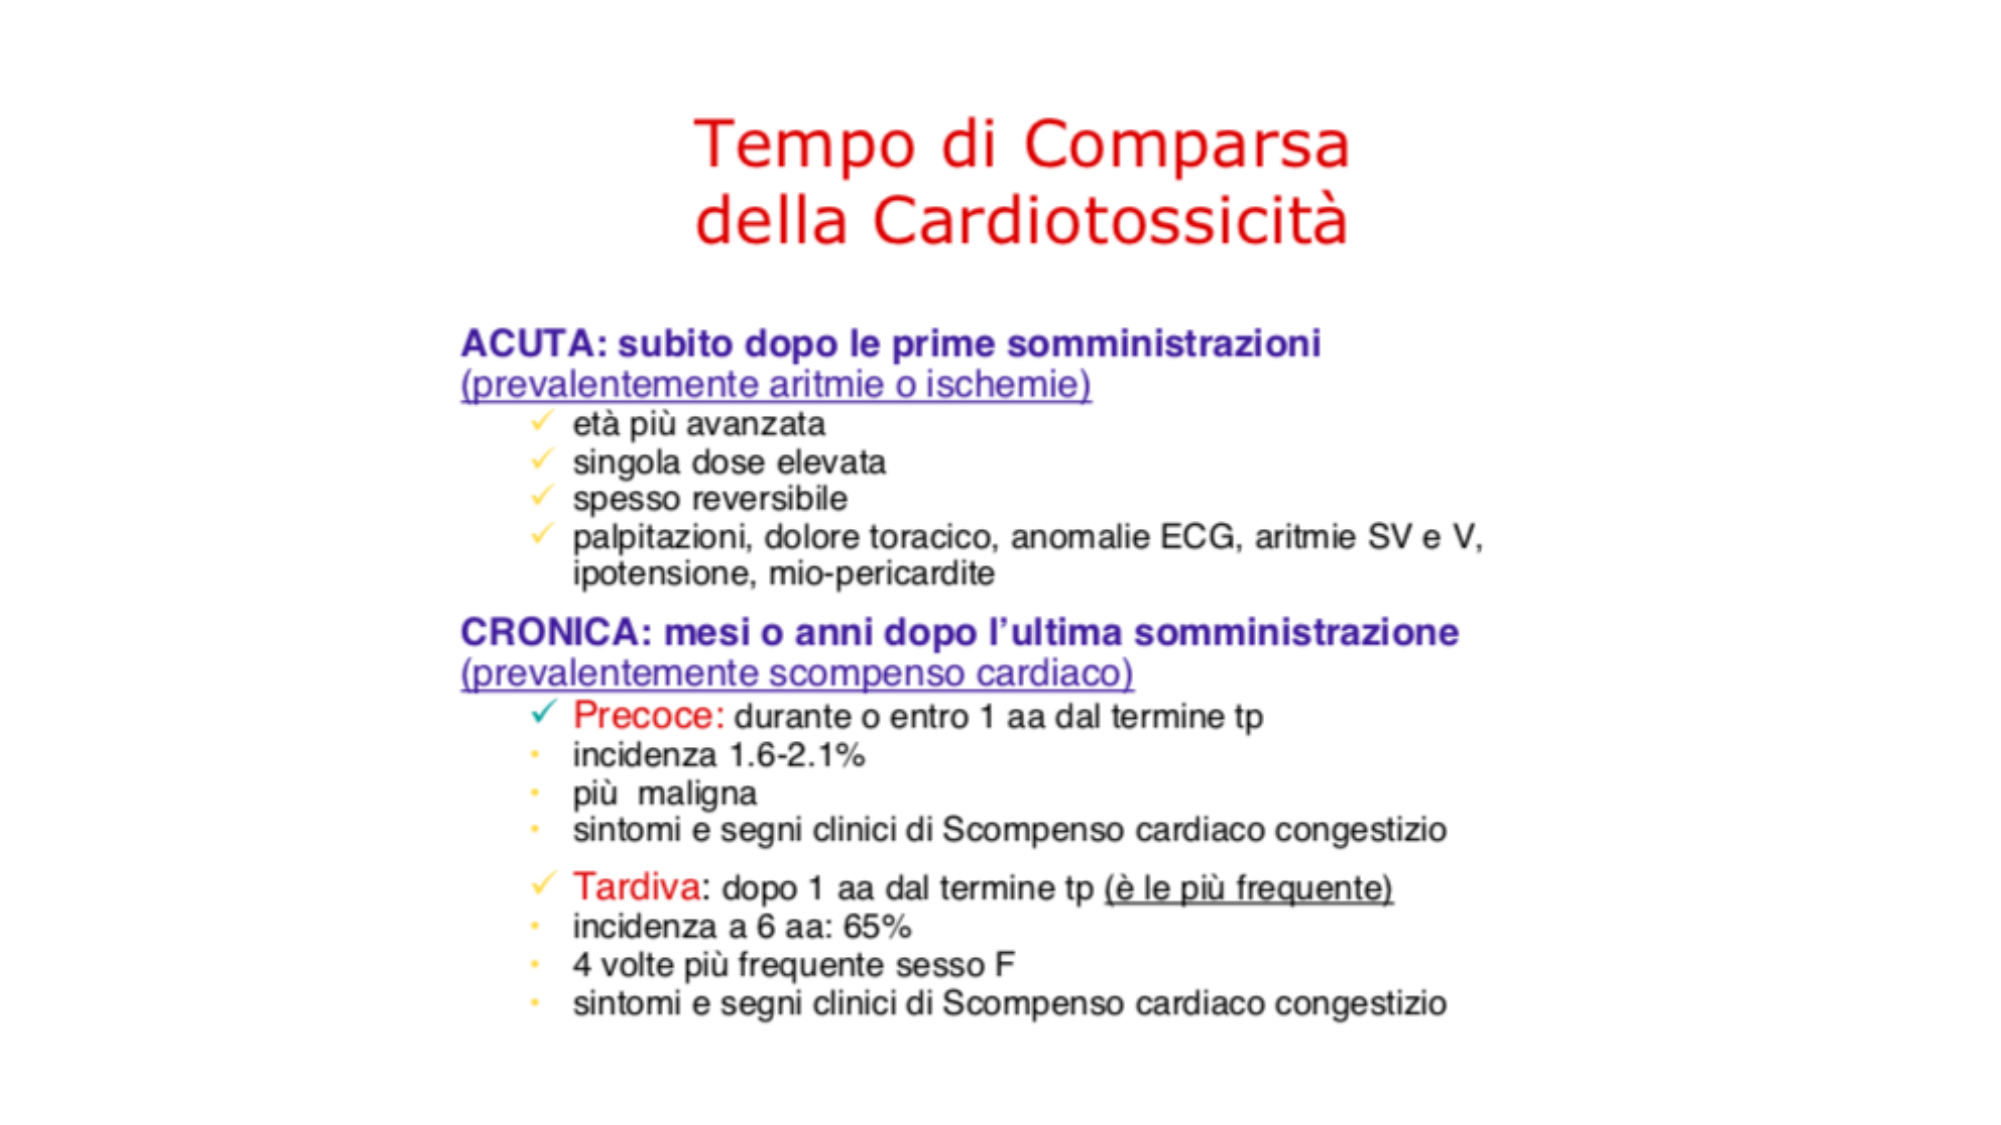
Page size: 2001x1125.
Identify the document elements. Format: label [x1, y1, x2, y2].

picture [429, 100, 1609, 1057]
